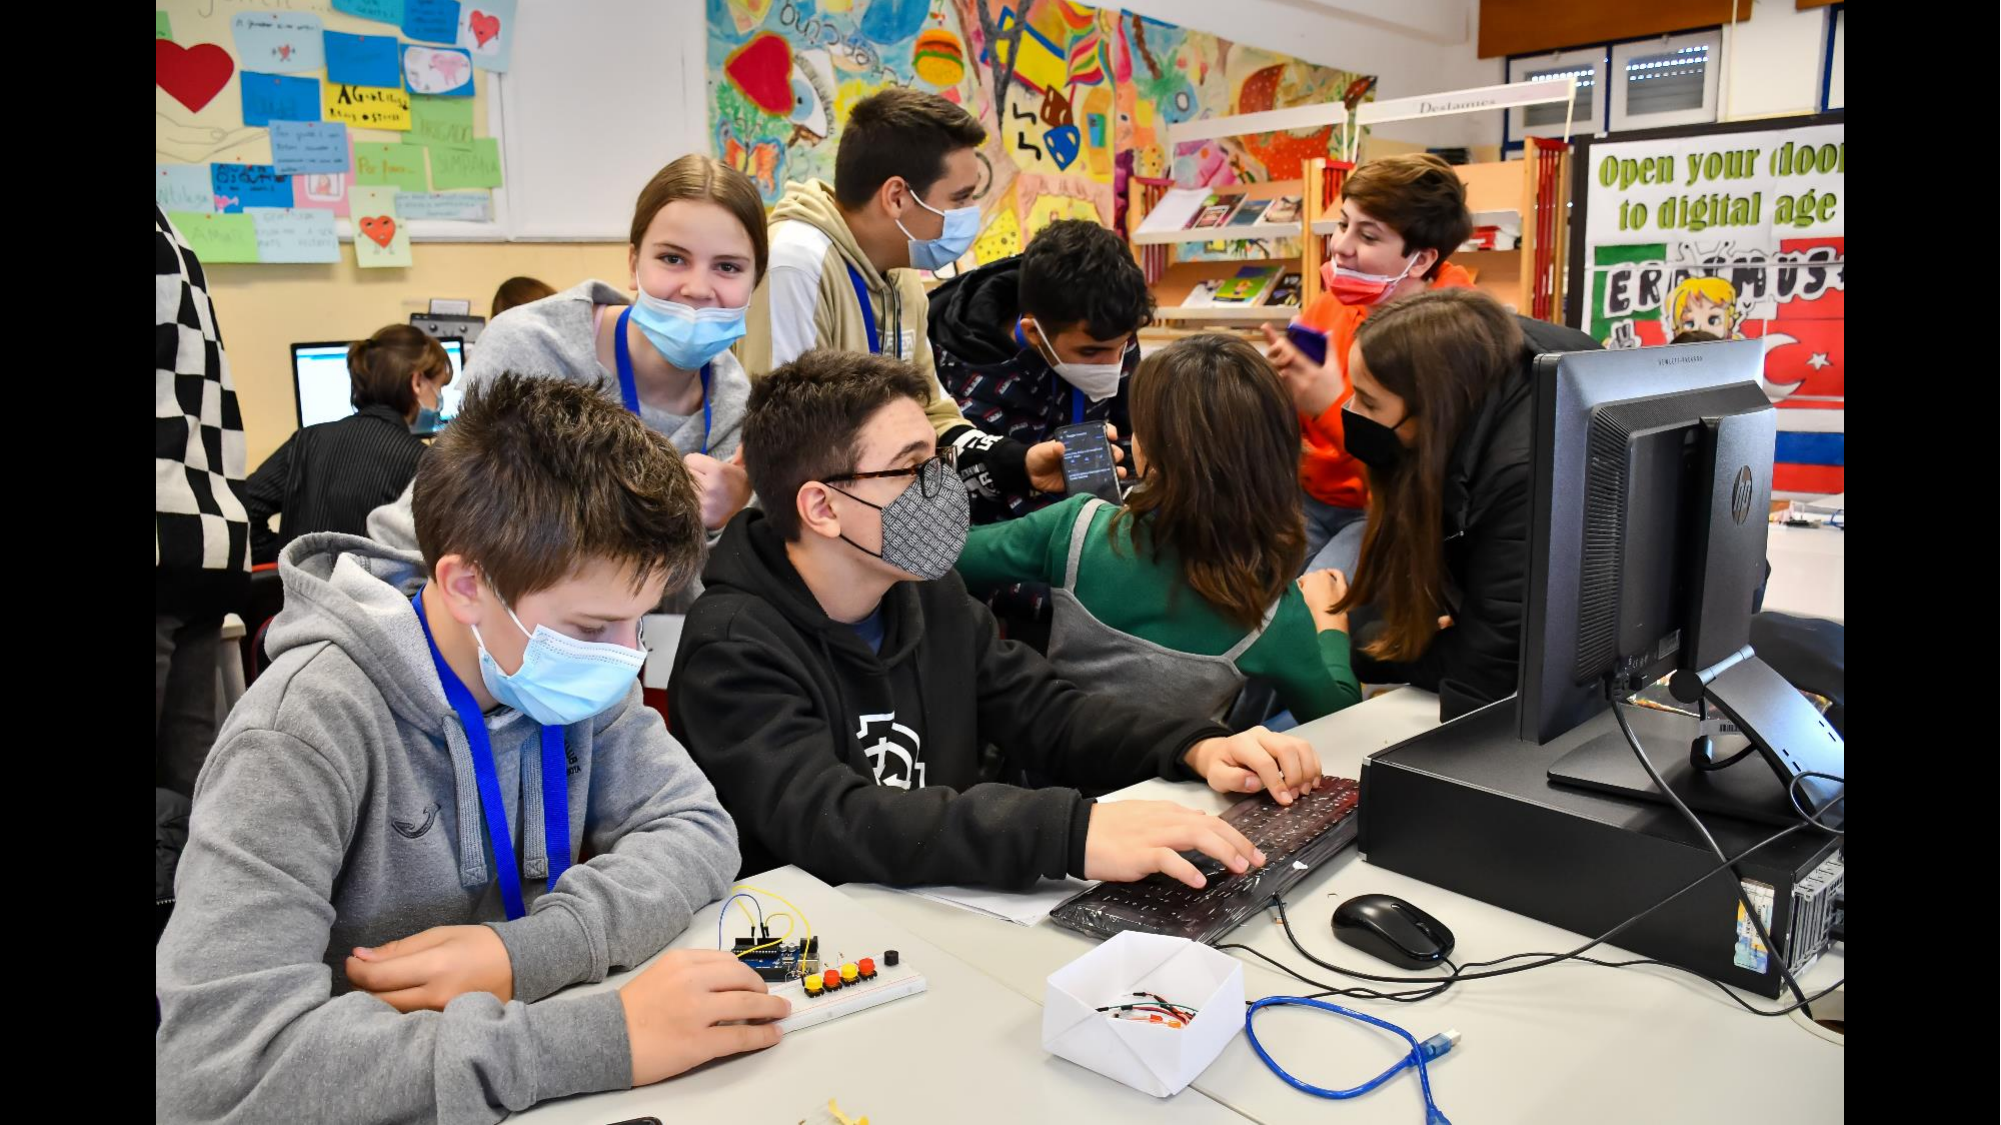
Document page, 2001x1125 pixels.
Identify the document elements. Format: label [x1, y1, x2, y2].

picture [156, 0, 1844, 1125]
